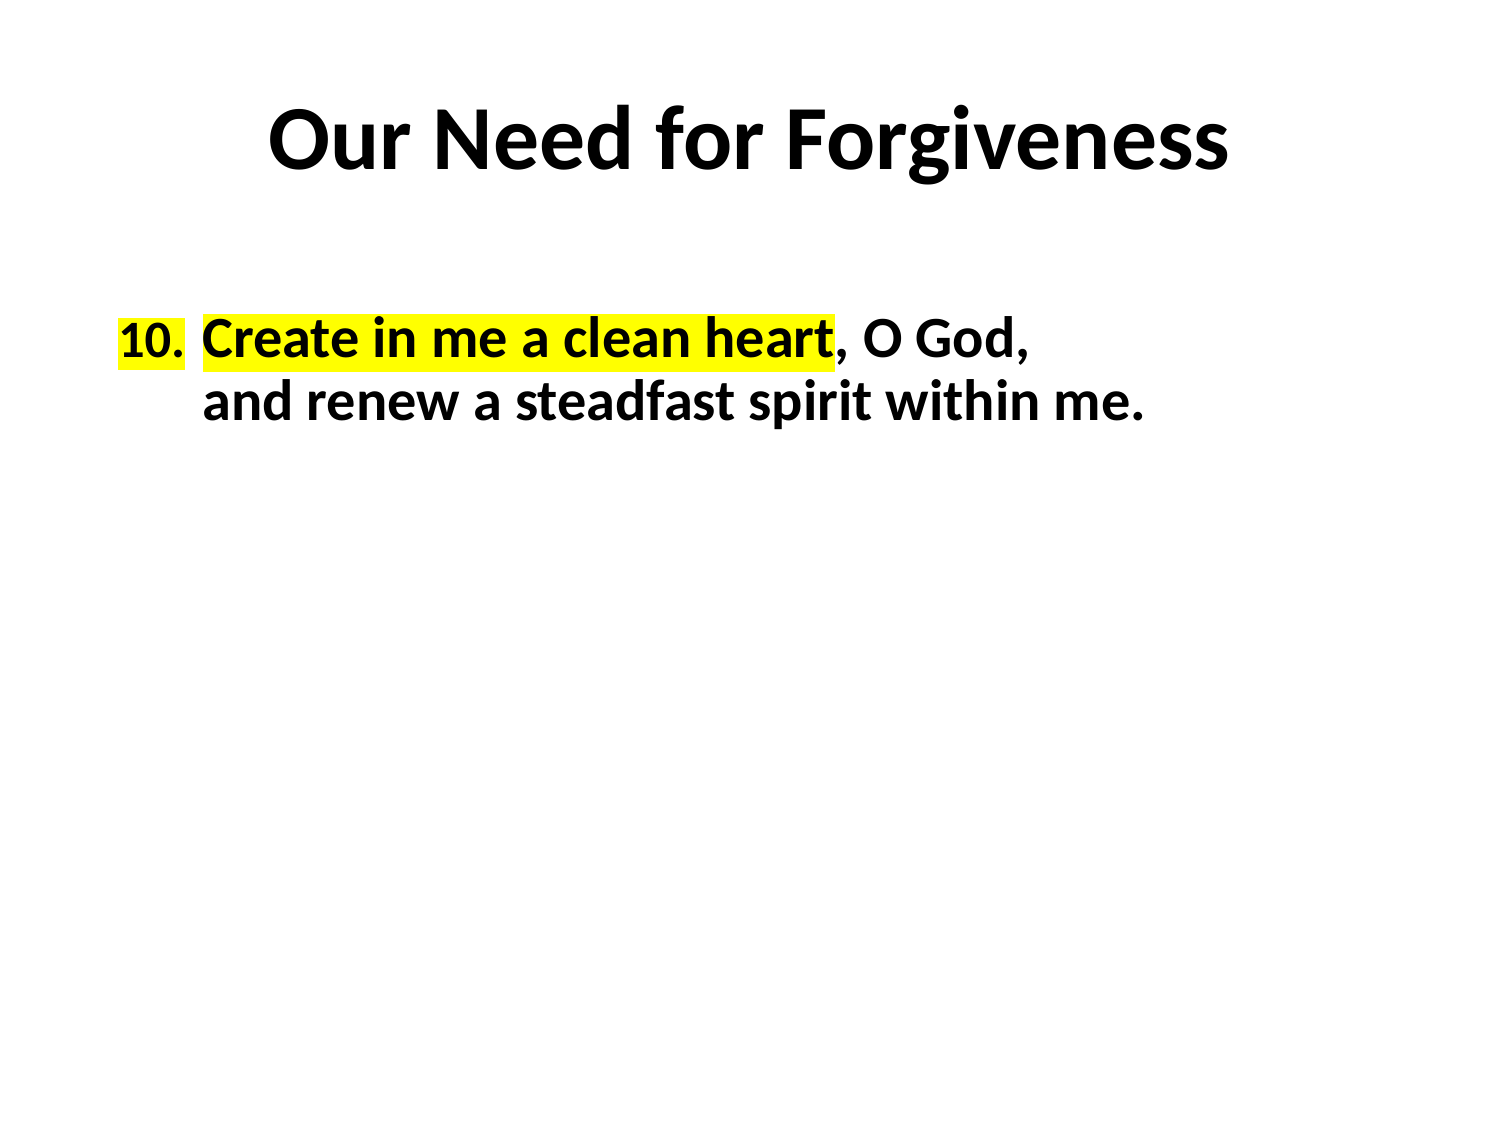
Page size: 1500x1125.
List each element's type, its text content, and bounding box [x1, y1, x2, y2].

title Our Need for Forgiveness [103, 59, 1397, 221]
list Create in me a clean heart, O God, and renew a steadfast spirit within me. [103, 299, 1397, 1014]
